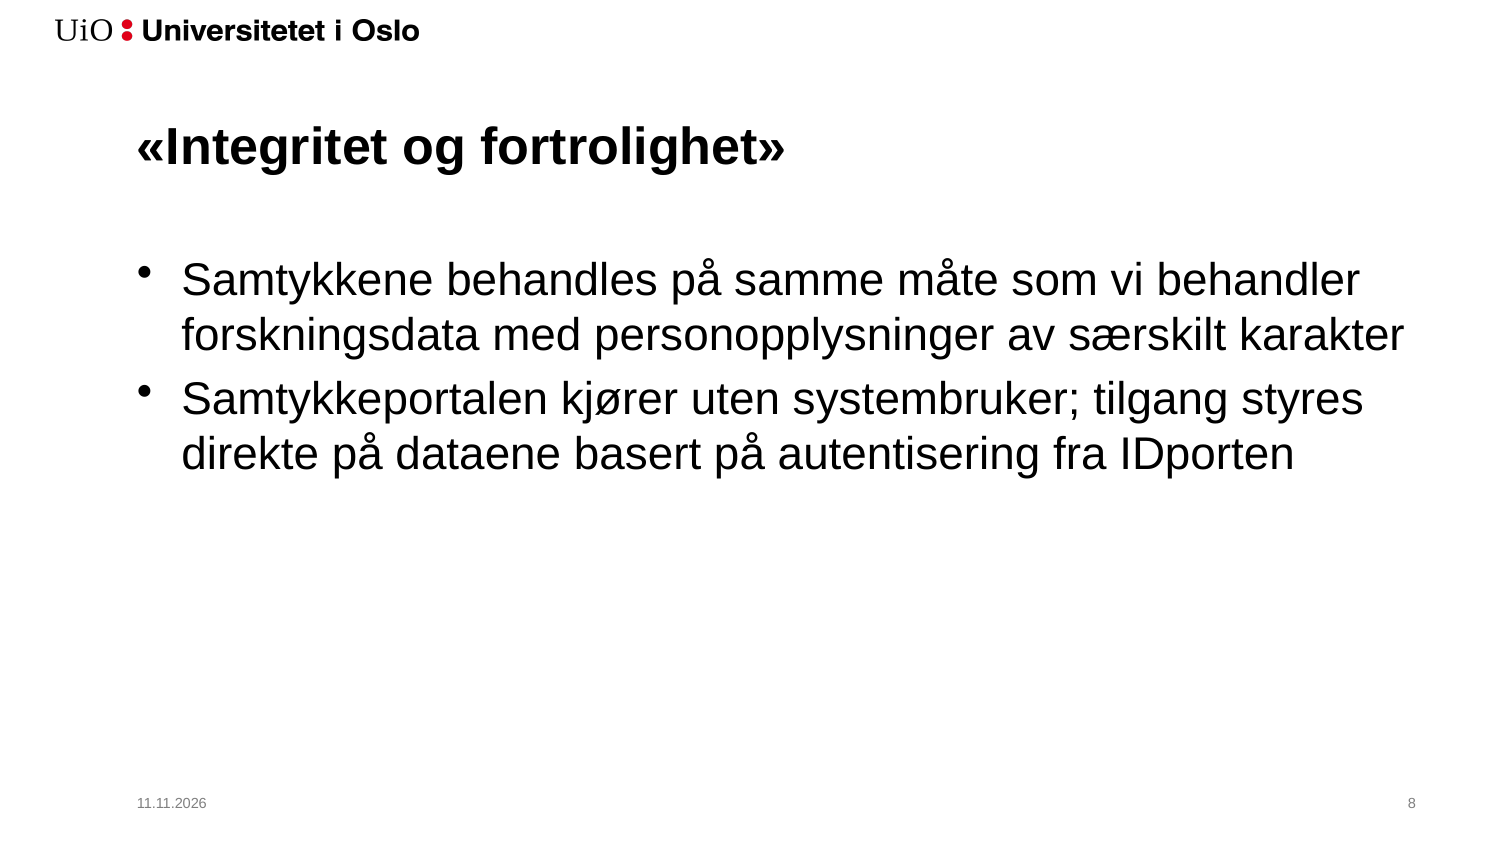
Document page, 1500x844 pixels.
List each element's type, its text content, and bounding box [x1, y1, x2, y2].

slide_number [124, 787, 438, 844]
title «Integritet og fortrolighet» [125, 104, 1425, 243]
list Samtykkene behandles på samme måte som vi behandler forskningsdata med personopplysninger av særskilt karakter Samtykkeportalen kjører uten systembruker; tilgang styres direkte på dataene basert på autentisering fra IDporten [125, 243, 1425, 751]
picture [55, 19, 419, 41]
slide_number 9 [1315, 787, 1429, 844]
